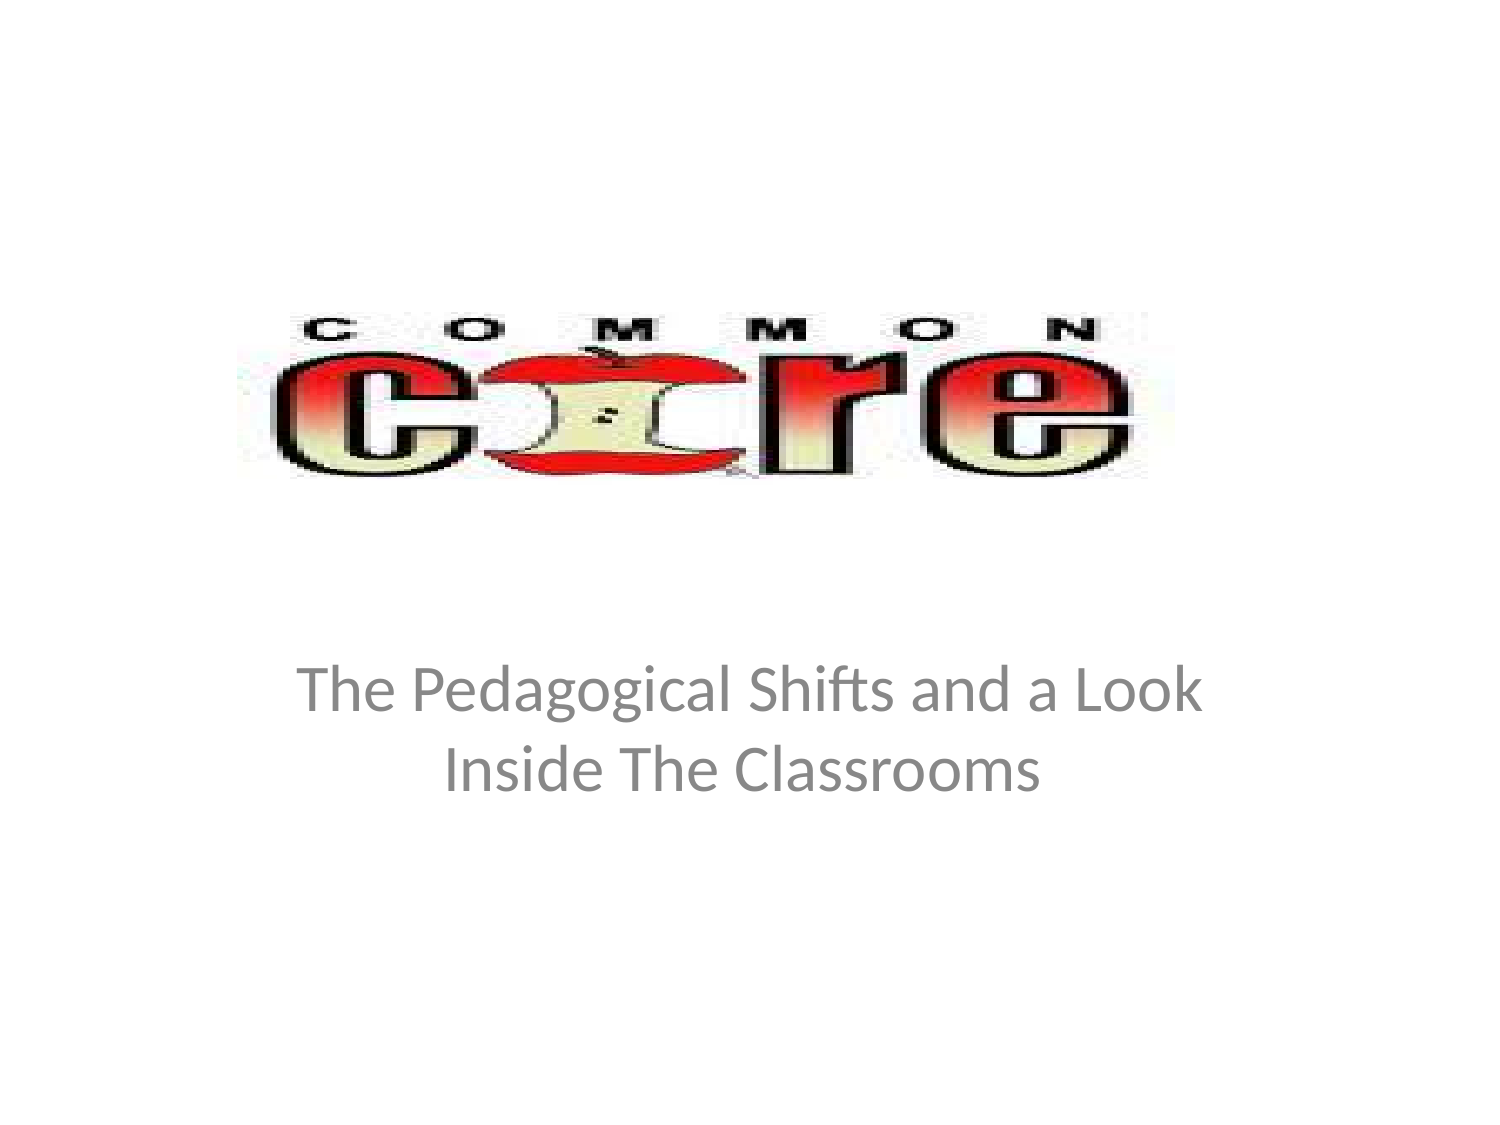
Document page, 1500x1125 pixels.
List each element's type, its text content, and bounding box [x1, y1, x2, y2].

subtitle The Pedagogical Shifts and a Look Inside The Classrooms [225, 637, 1275, 925]
title [112, 249, 1388, 591]
picture [237, 312, 1176, 488]
